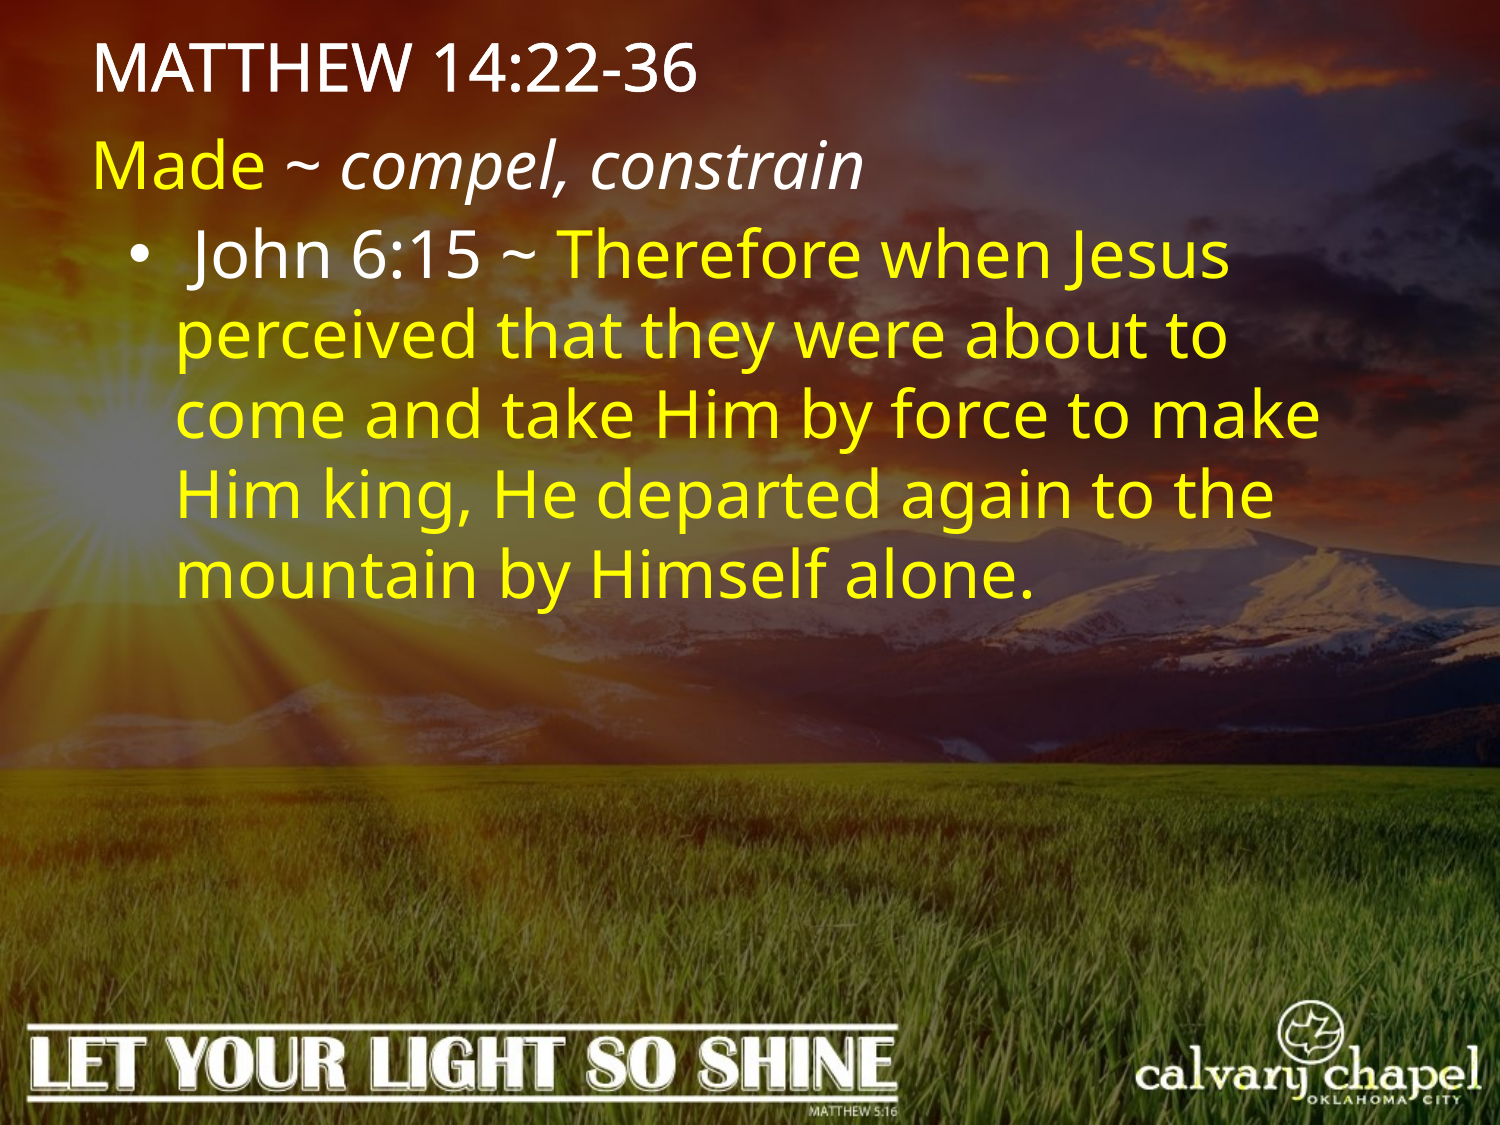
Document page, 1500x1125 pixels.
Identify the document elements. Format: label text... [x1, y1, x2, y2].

text_box John 6:15 ~ Therefore when Jesus perceived that they were about to come and take Him by force to make Him king, He departed again to the mountain by Himself alone. [113, 204, 1421, 620]
picture [0, 0, 1500, 1125]
text_box MATTHEW 14:22-36 [75, 17, 1354, 112]
text_box Made ~ compel, constrain [75, 115, 1421, 210]
